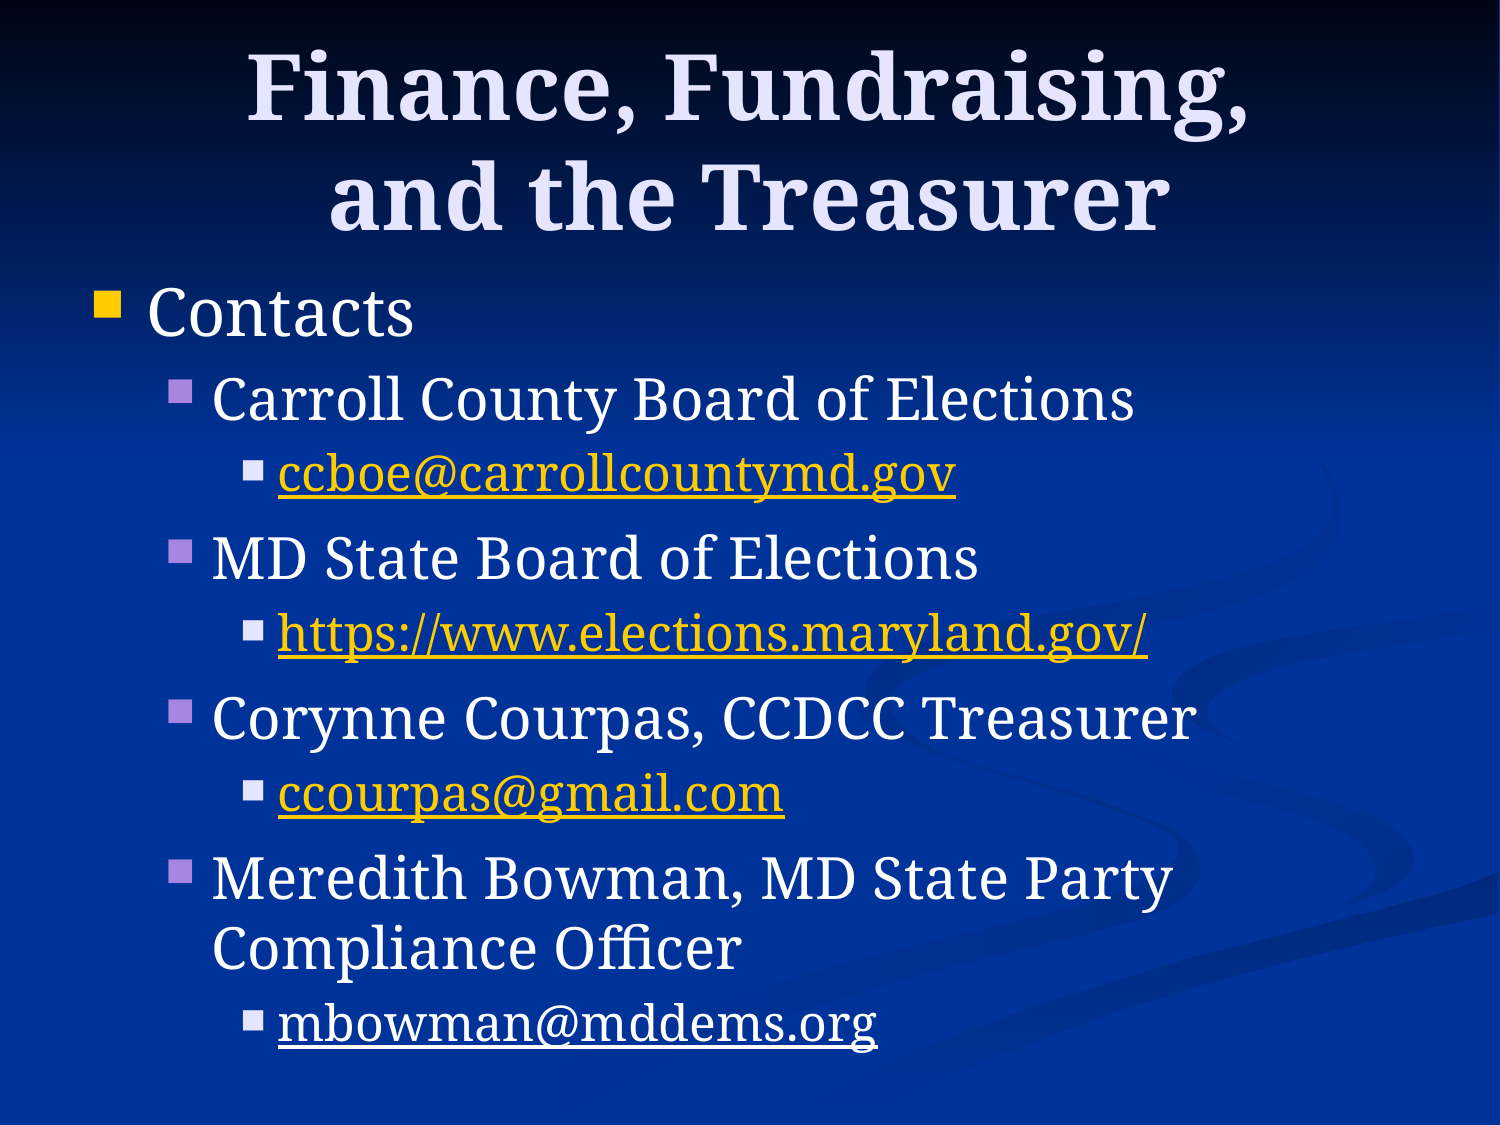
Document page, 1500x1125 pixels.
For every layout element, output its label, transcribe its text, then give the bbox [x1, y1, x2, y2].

list Contacts Carroll County Board of Elections ccboe@carrollcountymd.gov MD State Board of Elections https://www.elections.maryland.gov/ Corynne Courpas, CCDCC Treasurer ccourpas@gmail.com Meredith Bowman, MD State Party Compliance Officer mbowman@mddems.org [75, 262, 1425, 1005]
title Finance, Fundraising, and the Treasurer [75, 45, 1425, 233]
